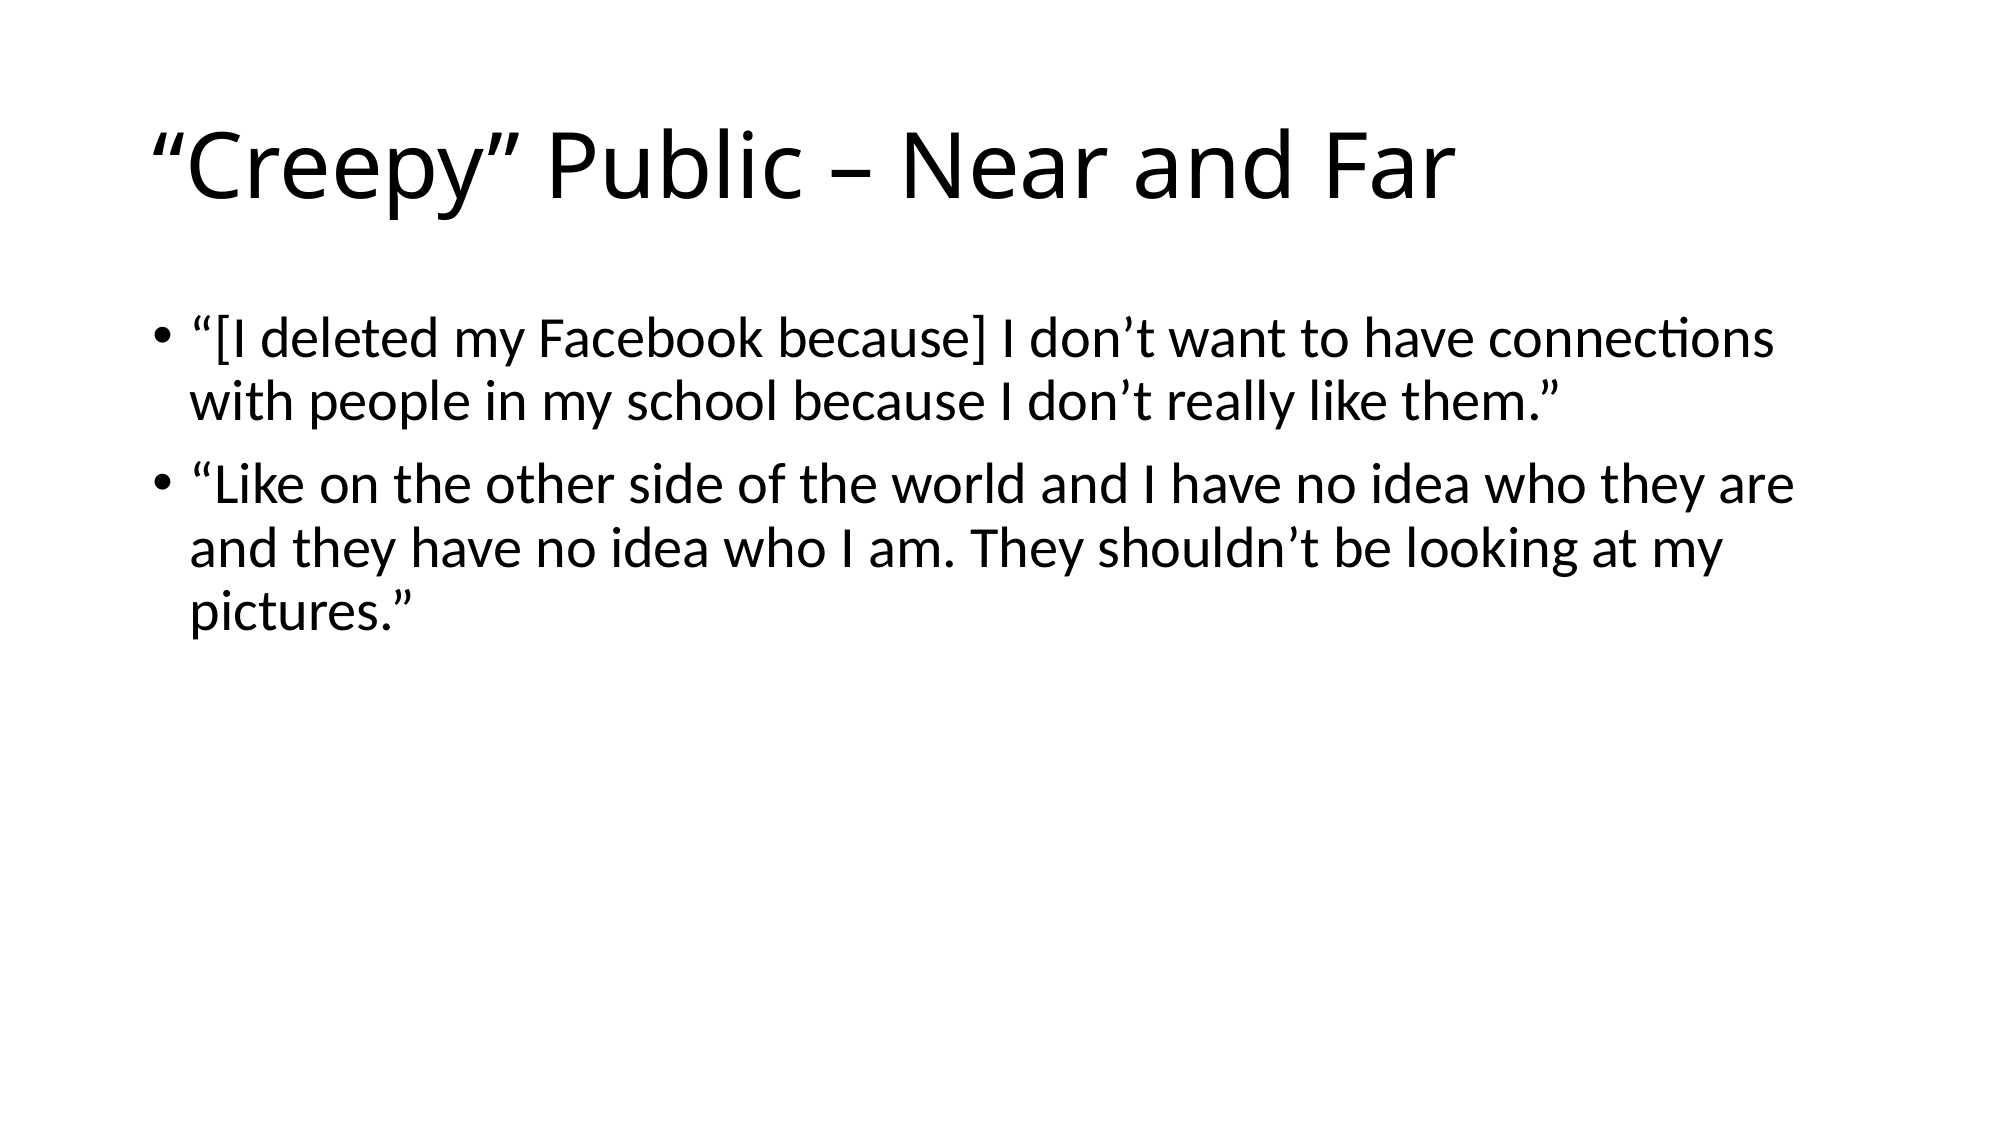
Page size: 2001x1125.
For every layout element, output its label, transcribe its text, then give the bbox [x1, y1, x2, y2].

title “Creepy” Public – Near and Far [137, 59, 1863, 278]
list “[I deleted my Facebook because] I don’t want to have connections with people in my school because I don’t really like them.” “Like on the other side of the world and I have no idea who they are and they have no idea who I am. They shouldn’t be looking at my pictures.” [137, 299, 1863, 1014]
